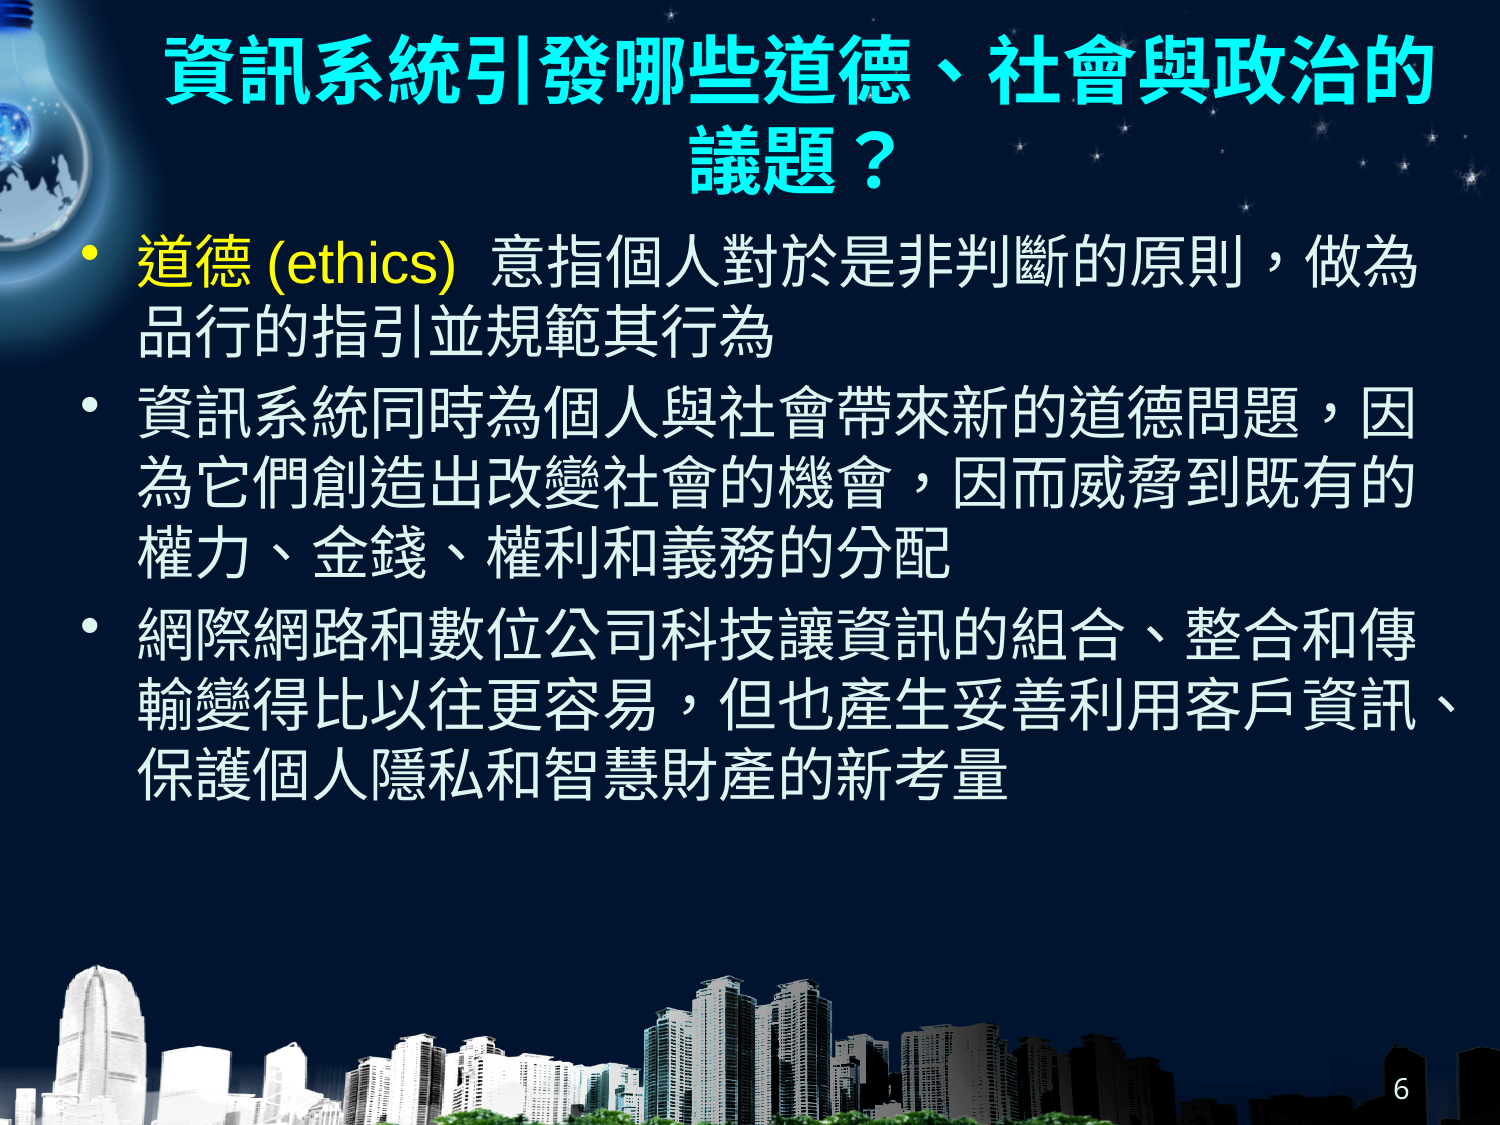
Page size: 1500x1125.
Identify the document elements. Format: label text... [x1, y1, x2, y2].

picture [0, 0, 182, 383]
slide_number 6 [1074, 1062, 1426, 1125]
picture [0, 964, 1500, 1125]
picture [656, 0, 1500, 223]
title 資訊系統引發哪些道德、社會與政治的議題？ [135, 19, 1465, 209]
list 道德(ethics) 意指個人對於是非判斷的原則，做為品行的指引並規範其行為 資訊系統同時為個人與社會帶來新的道德問題，因為它們創造出改變社會的機會，因而威脅到既有的權力、金錢、權利和義務的分配 網際網路和數位公司科技讓資訊的組合、整合和傳輸變得比以往更容易，但也產生妥善利用客戶資訊、保護個人隱私和智慧財產的新考量 [64, 217, 1465, 981]
